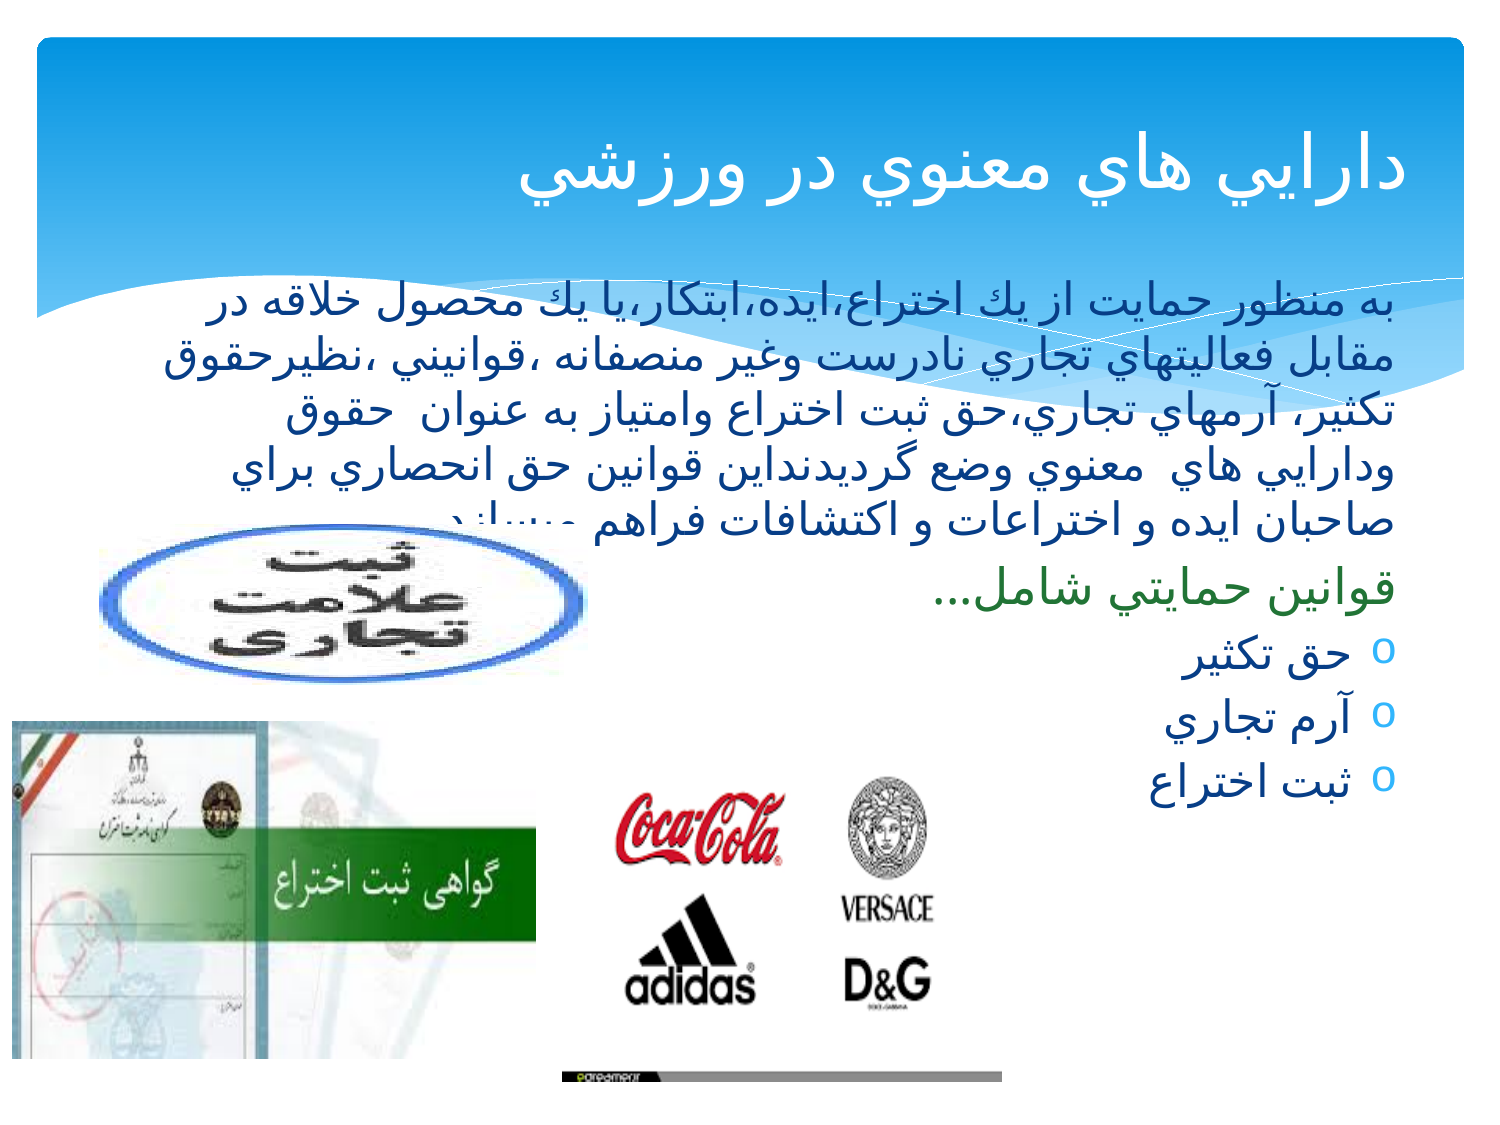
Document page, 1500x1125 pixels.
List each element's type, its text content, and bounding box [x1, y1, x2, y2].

picture [561, 720, 1002, 1083]
picture [11, 720, 537, 1060]
list به منظور حمايت از يك اختراع،ايده،ابتكار،يا يك محصول خلاقه در مقابل فعاليتهاي تجاري نادرست وغير منصفانه ،قوانيني ،نظيرحقوق تكثير، آرمهاي تجاري،حق ثبت اختراع وامتياز به عنوان حقوق ودارايي هاي معنوي وضع گرديدنداين قوانين حق انحصاري براي صاحبان ايده و اختراعات و اكتشافات فراهم ميسازد قوانين حمايتي شامل... حق تكثير آرم تجاري ثبت اختراع [143, 262, 1413, 1005]
title دارايي هاي معنوي در ورزشي [75, 55, 1425, 261]
picture [99, 524, 588, 685]
